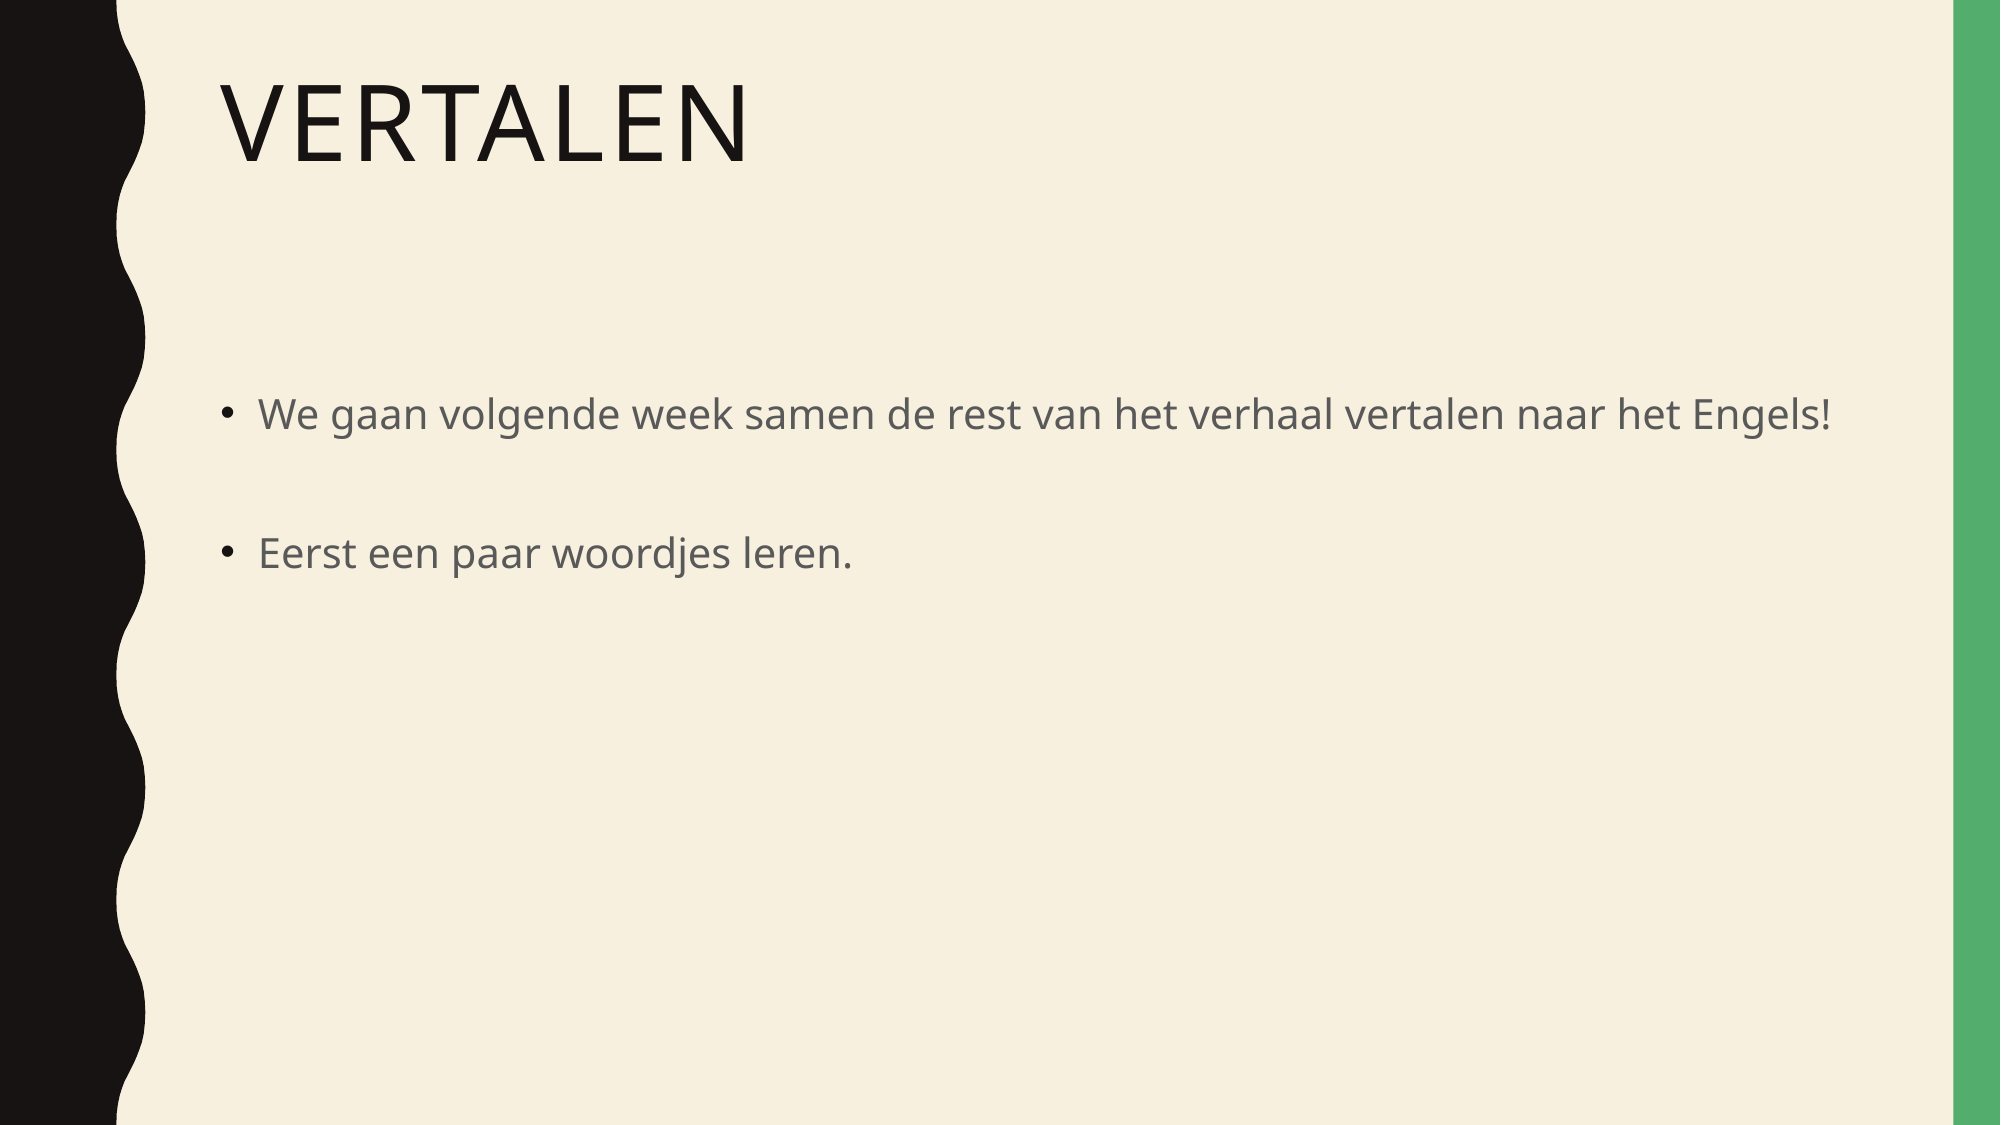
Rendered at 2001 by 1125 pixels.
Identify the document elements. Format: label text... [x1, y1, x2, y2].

title Vertalen [205, 62, 1875, 308]
list We gaan volgende week samen de rest van het verhaal vertalen naar het Engels! Eerst een paar woordjes leren. [205, 375, 1875, 965]
